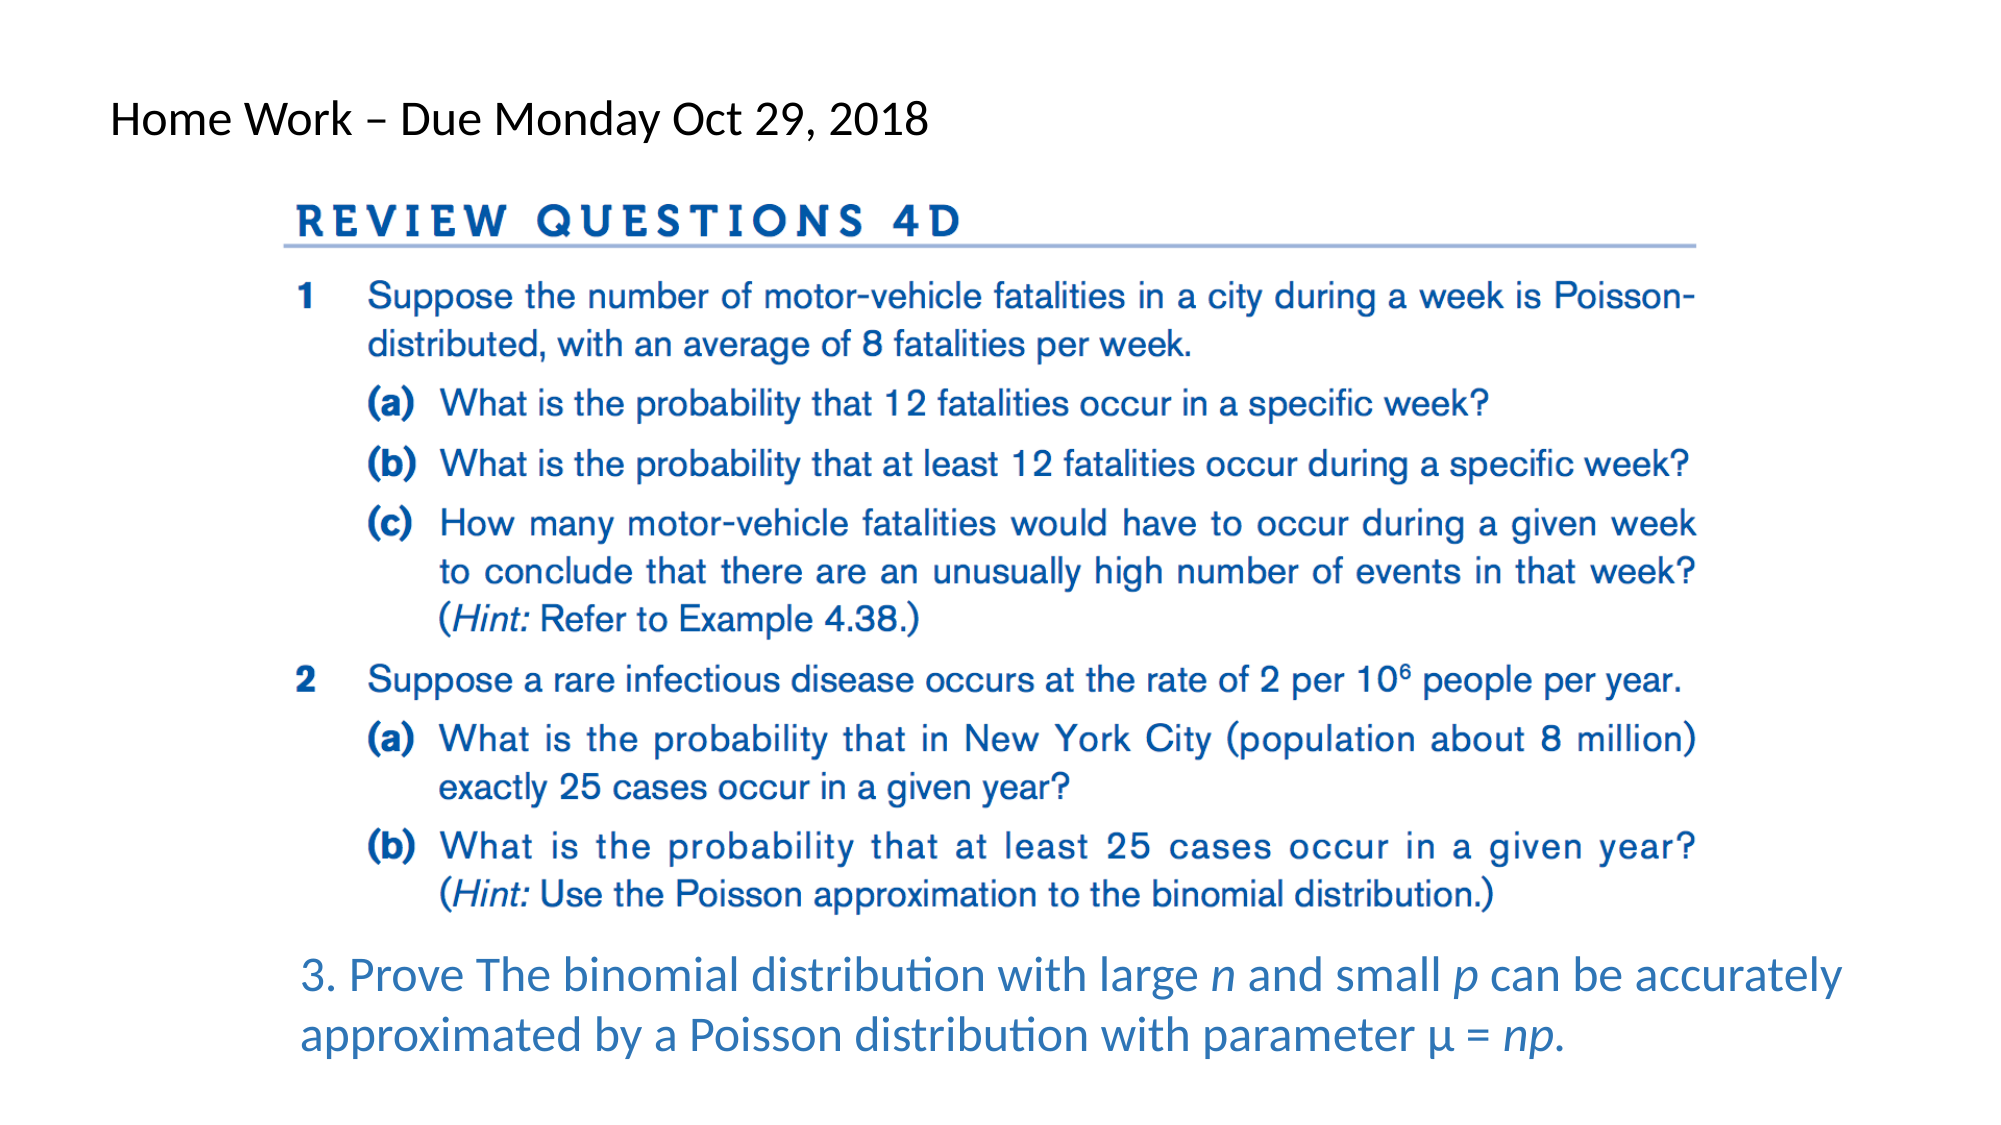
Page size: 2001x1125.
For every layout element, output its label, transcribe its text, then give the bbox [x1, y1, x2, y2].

picture [260, 179, 1738, 944]
text_box Home Work – Due Monday Oct 29, 2018 [95, 77, 945, 153]
text_box 3. Prove The binomial distribution with large n and small p can be accurately approximated by a Poisson distribution with parameter μ = np. [285, 933, 1870, 1069]
